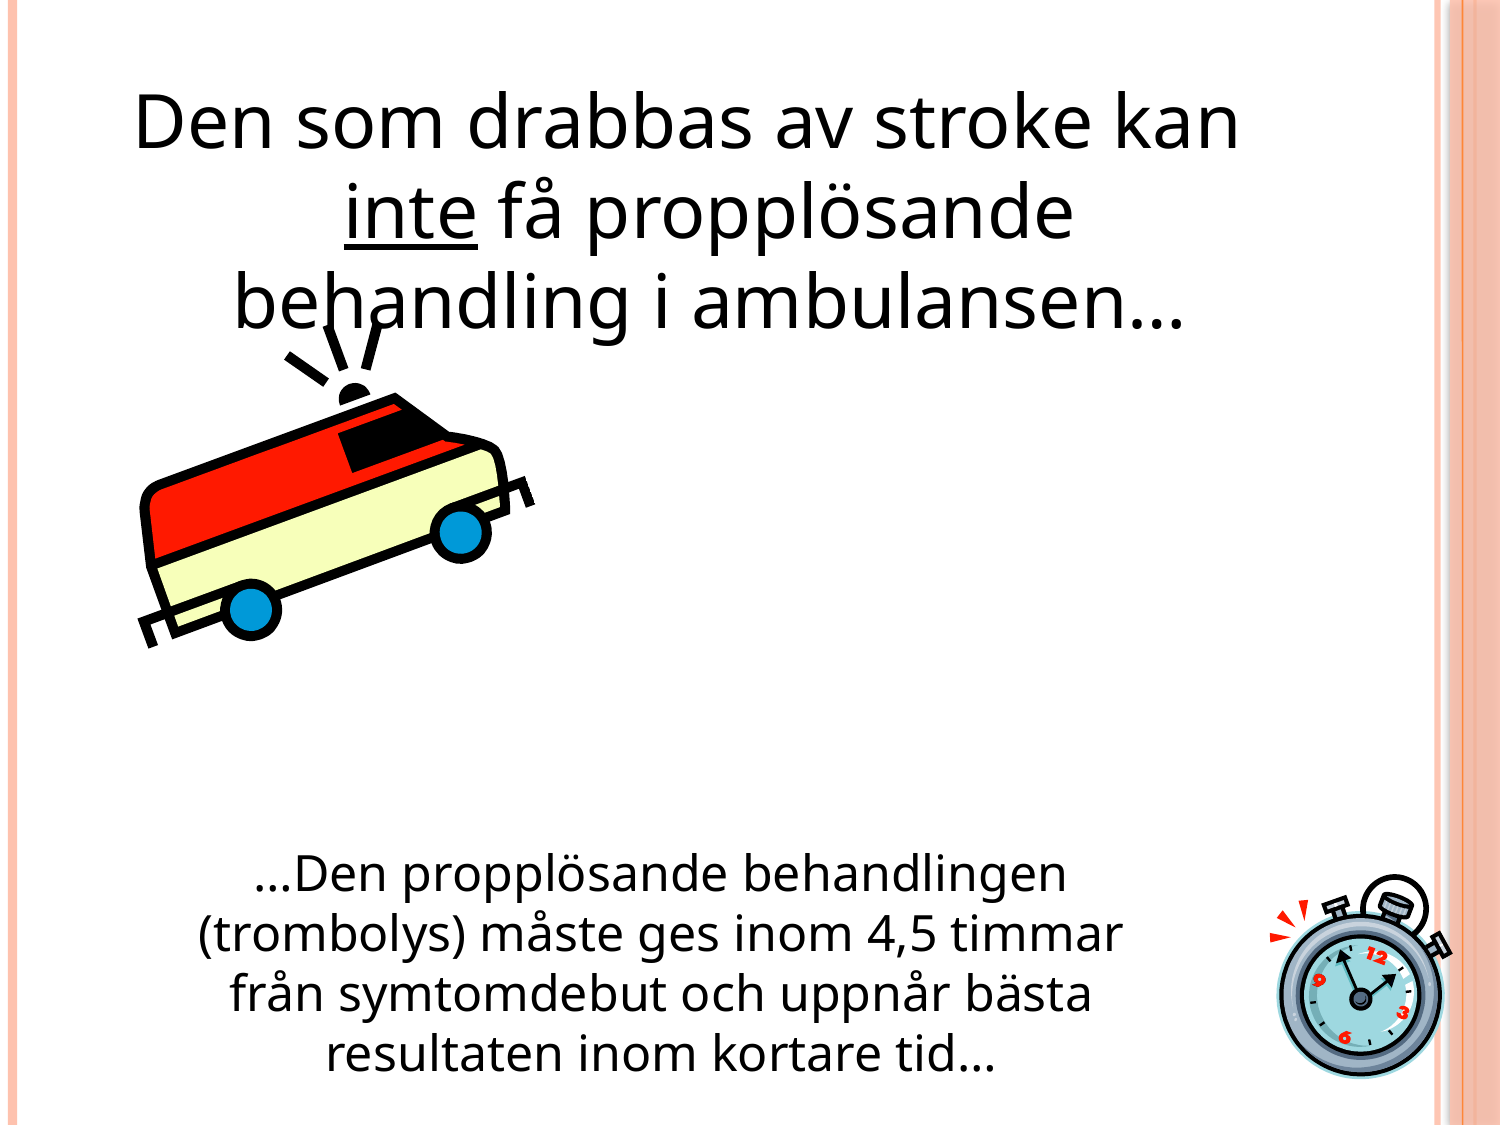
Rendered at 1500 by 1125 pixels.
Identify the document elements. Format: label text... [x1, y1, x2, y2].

picture [98, 341, 513, 615]
text_box …Den propplösande behandlingen (trombolys) måste ges inom 4,5 timmar från symtomdebut och uppnår bästa resultaten inom kortare tid… [171, 834, 1152, 1089]
list Den som drabbas av stroke kan inte få propplösande behandling i ambulansen… [75, 66, 1300, 1062]
picture [1269, 869, 1454, 1083]
